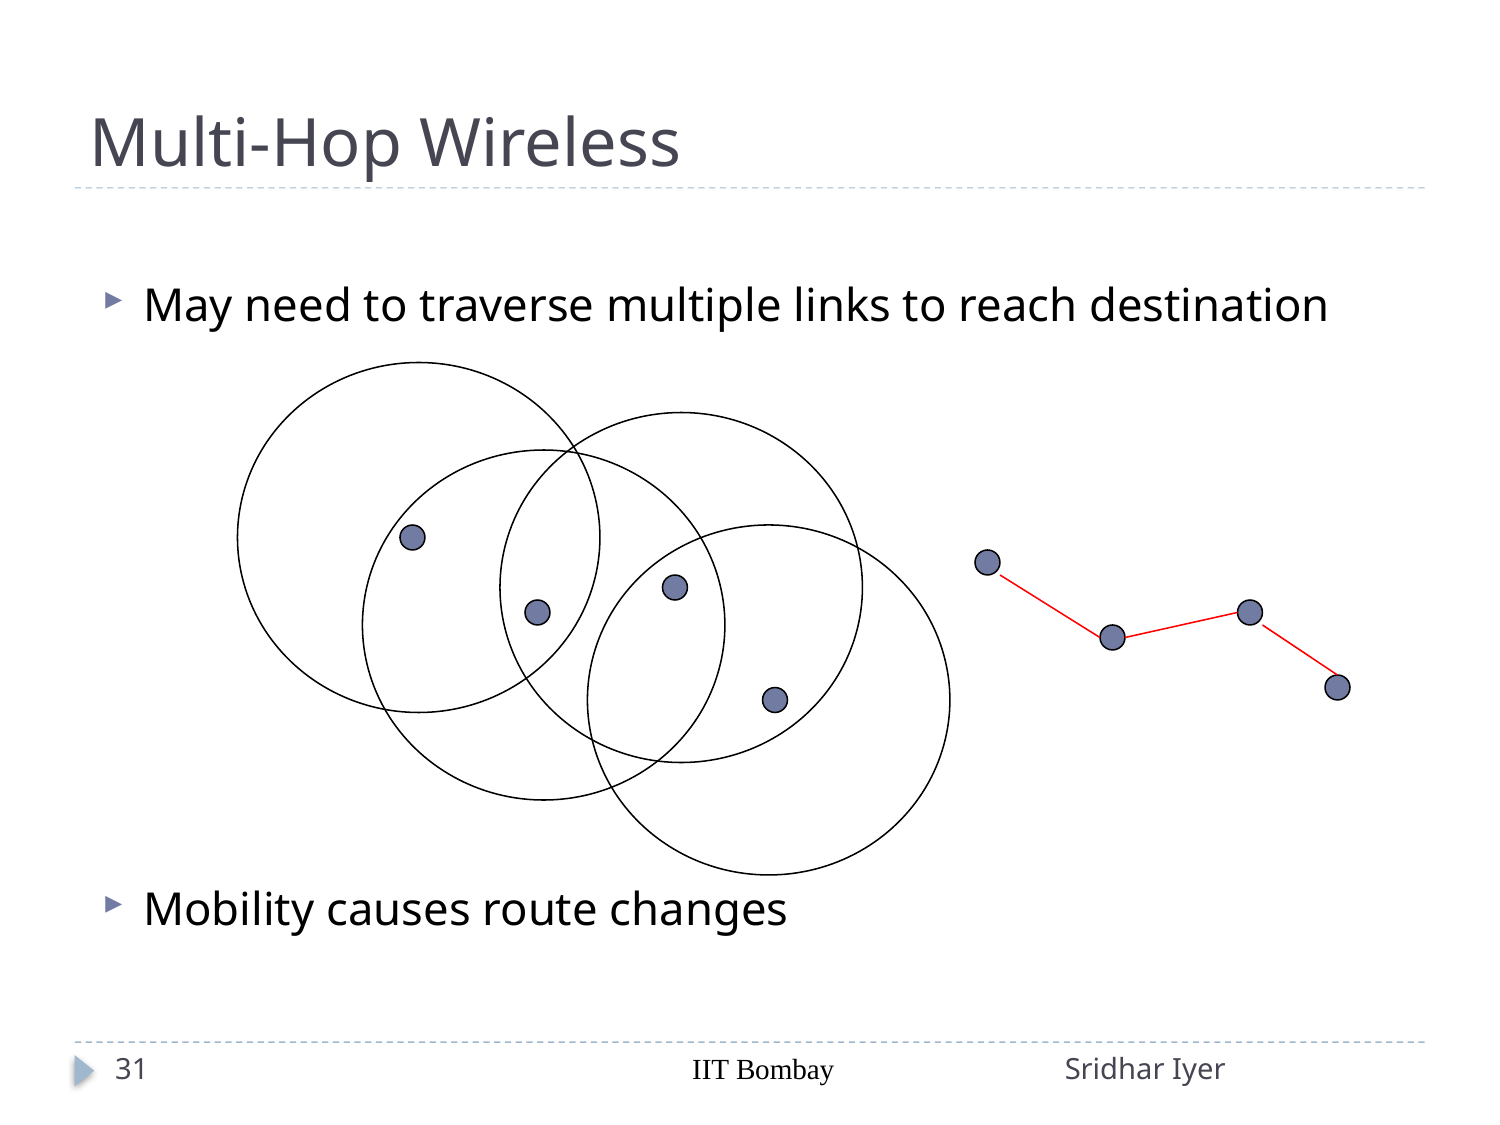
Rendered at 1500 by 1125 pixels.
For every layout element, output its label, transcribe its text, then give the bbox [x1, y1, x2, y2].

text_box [237, 362, 1351, 876]
title Multi-Hop Wireless [75, 24, 1425, 188]
slide_number 31 [100, 1042, 426, 1103]
footer IIT Bombay [475, 1042, 1051, 1103]
slide_number Sridhar Iyer [1051, 1042, 1426, 1103]
list May need to traverse multiple links to reach destination Mobility causes route changes [87, 275, 1425, 950]
